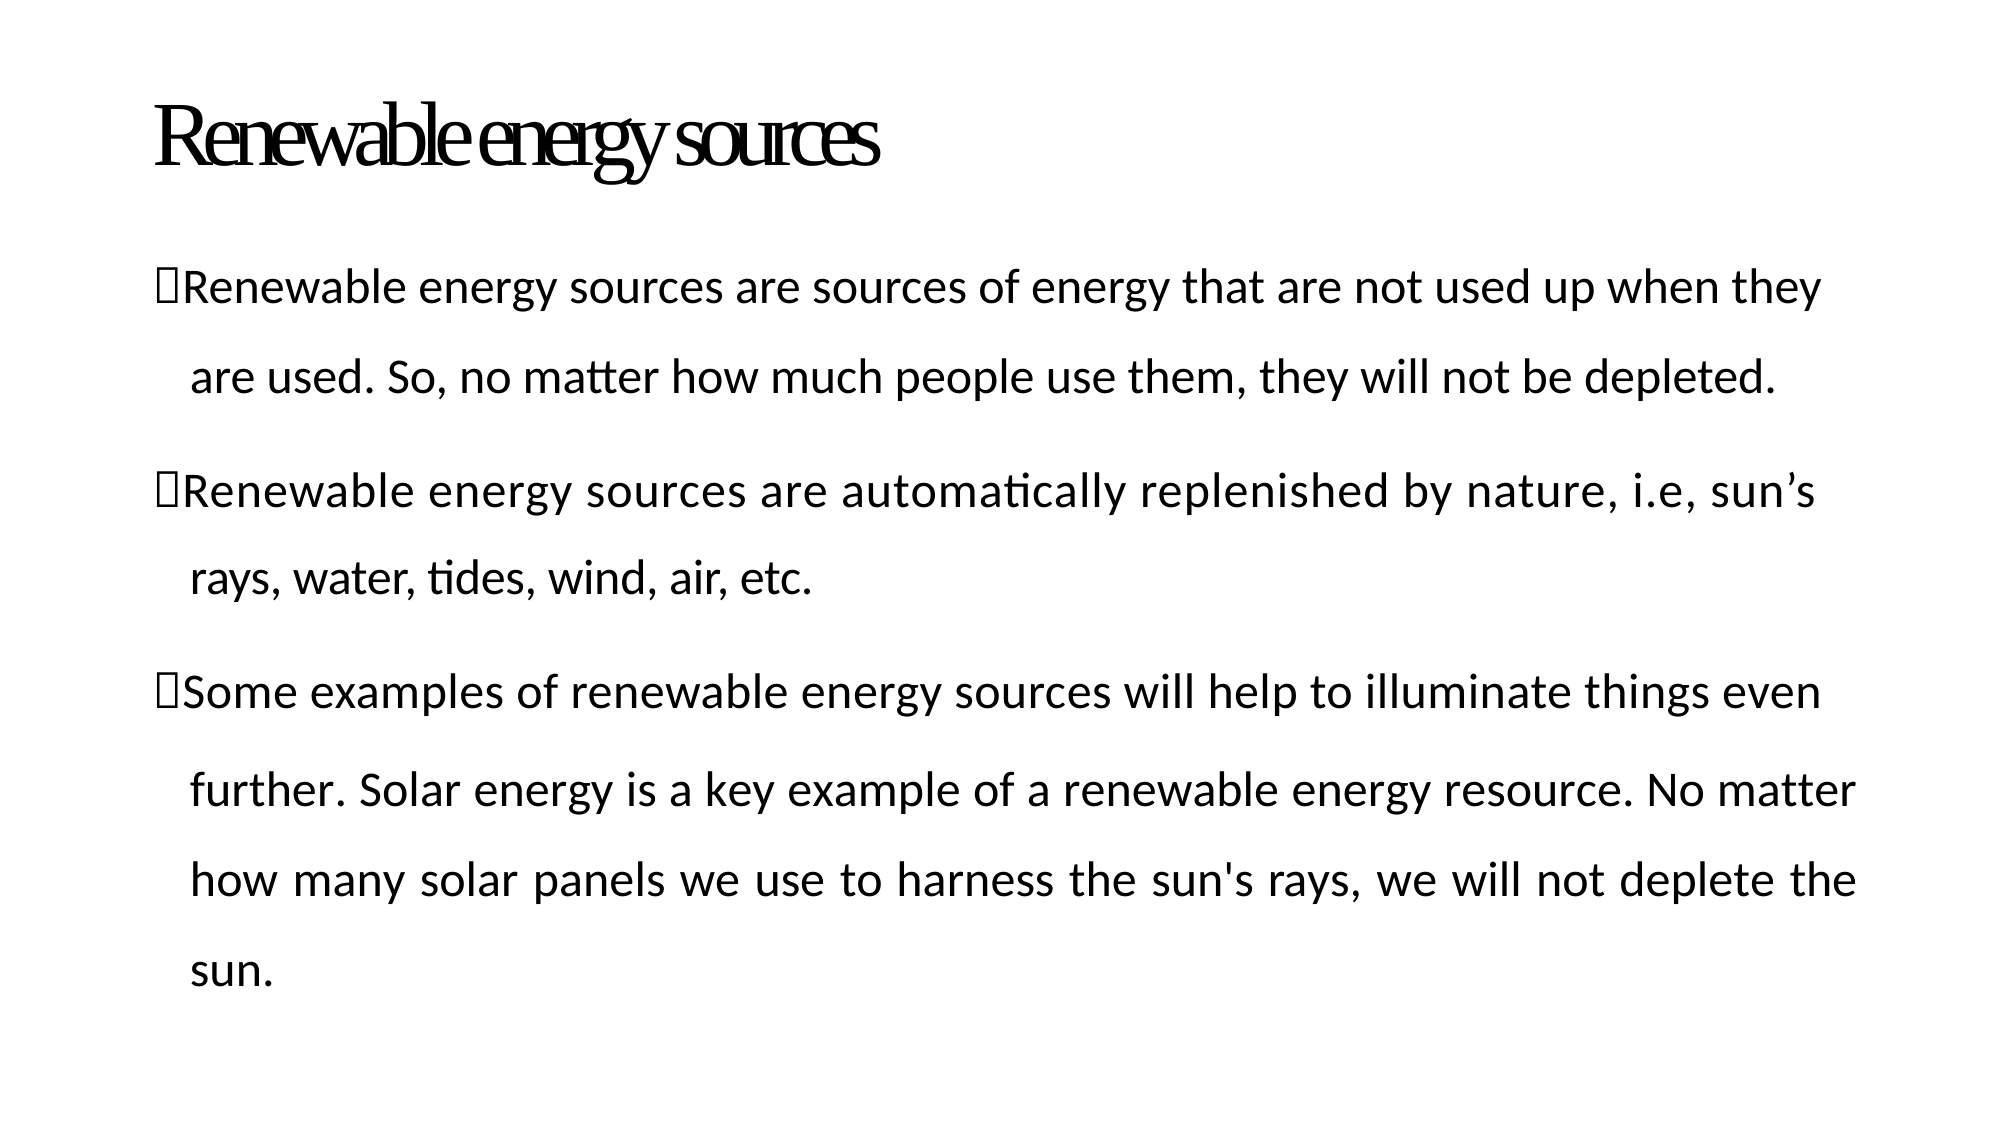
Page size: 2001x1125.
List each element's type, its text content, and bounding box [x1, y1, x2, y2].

text_box Renewable energy sources are automatically replenished by nature, i.e, sun’s rays, water, tides, wind, air, etc. [150, 459, 1858, 607]
text_box Some examples of renewable energy sources will help to illuminate things even further. Solar energy is a key example of a renewable energy resource. No matter how many solar panels we use to harness the sun's rays, we will not deplete the sun. [150, 660, 1858, 989]
text_box Renewable energy sources Renewable energy sources are sources of energy that are not used up when they are used. So, no matter how much people use them, they will not be depleted. [150, 94, 1859, 407]
